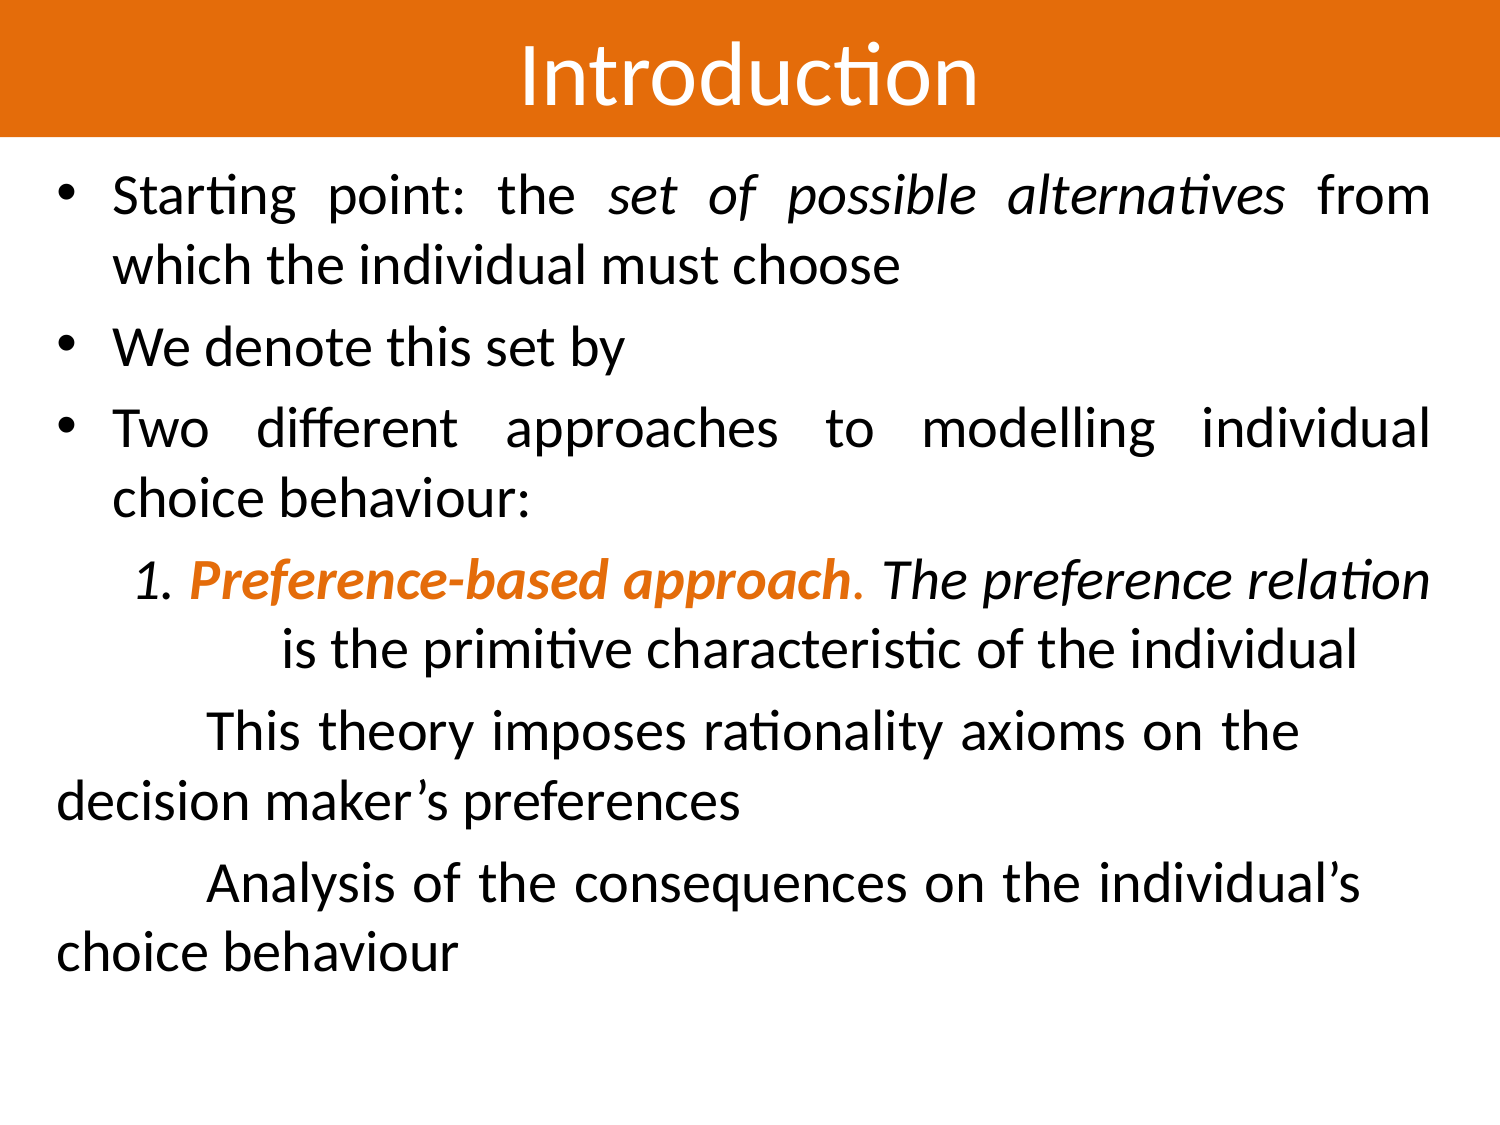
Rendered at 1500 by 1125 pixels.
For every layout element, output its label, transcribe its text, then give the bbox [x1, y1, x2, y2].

title Introduction [0, 0, 1500, 138]
